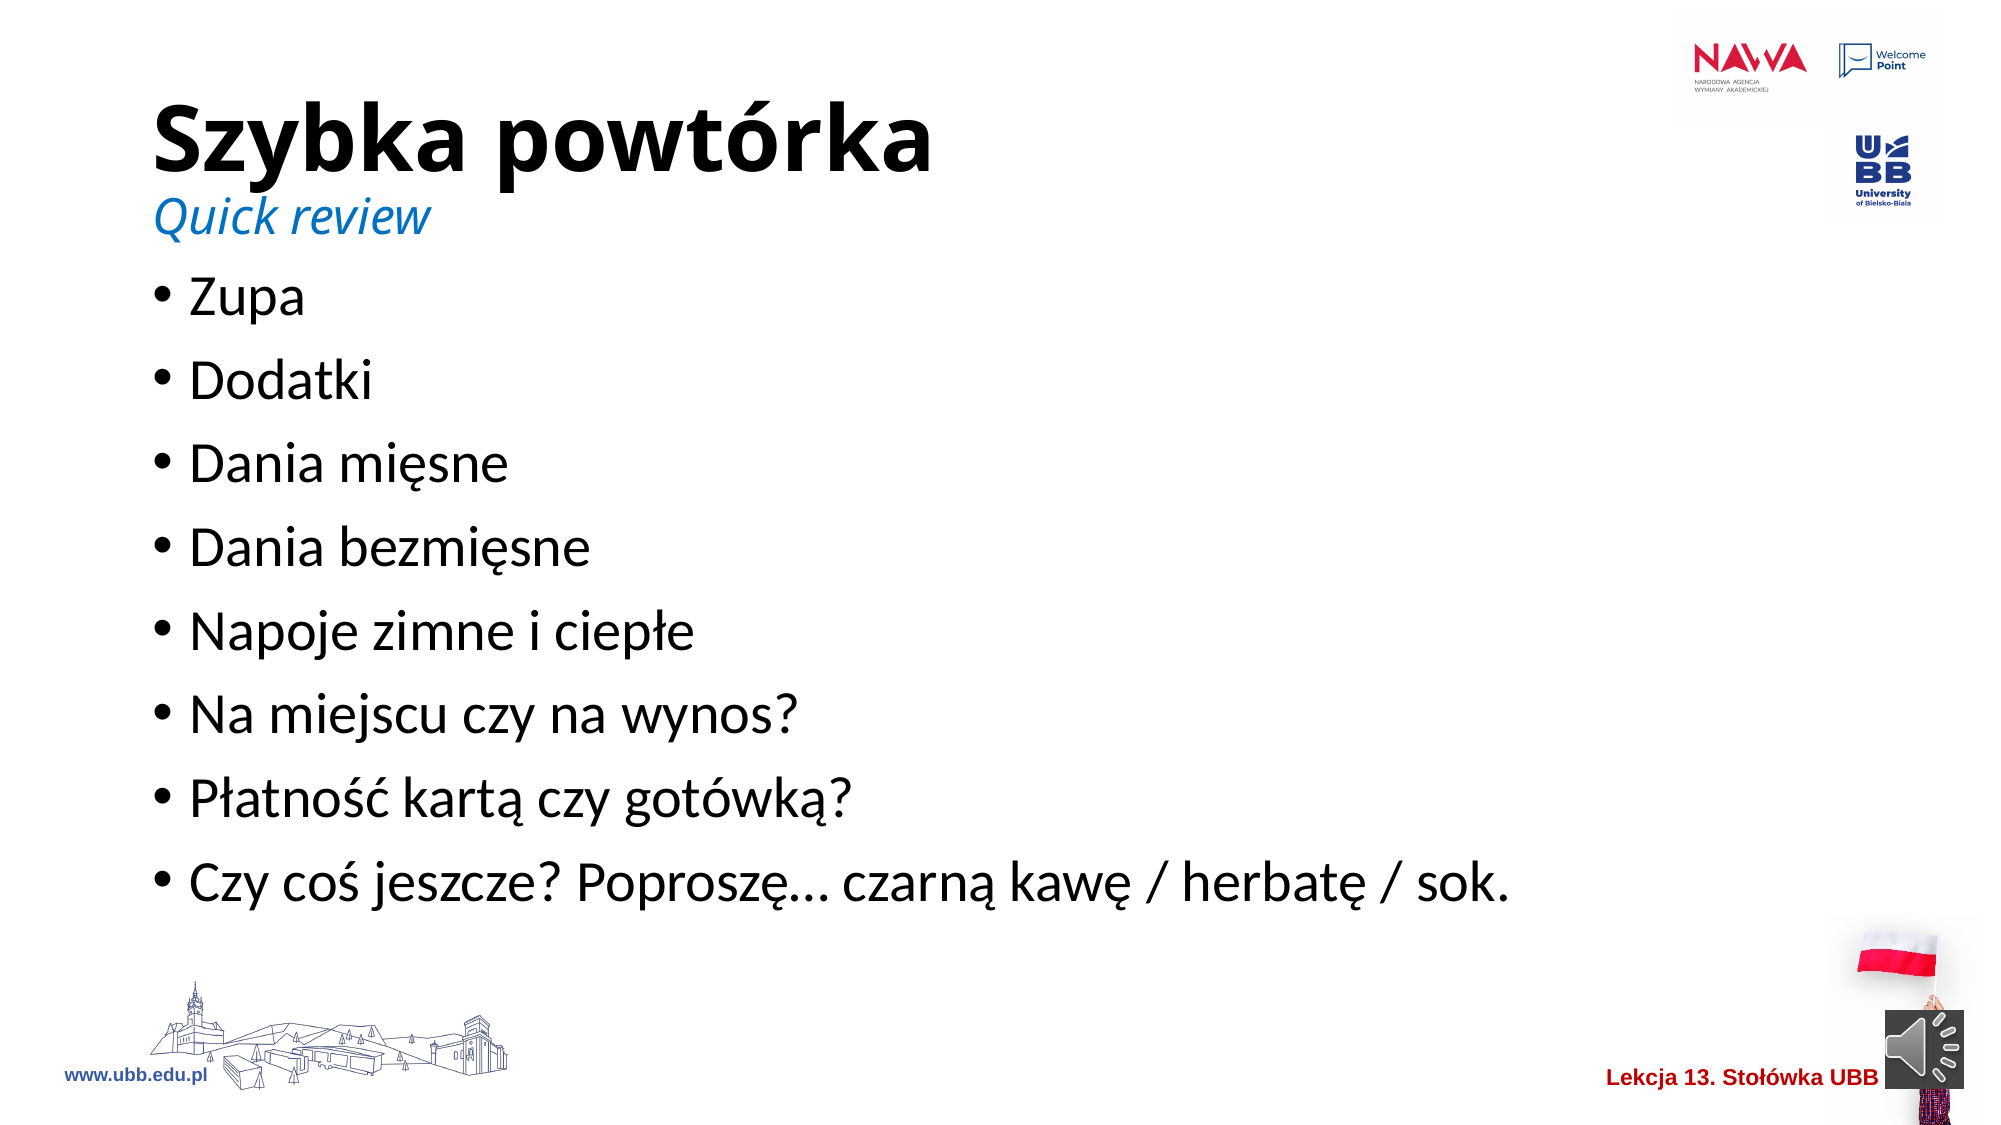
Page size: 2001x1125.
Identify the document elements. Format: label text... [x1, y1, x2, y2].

picture [1672, 11, 1941, 225]
list Zupa Dodatki Dania mięsne Dania bezmięsne Napoje zimne i ciepłe Na miejscu czy na wynos? Płatność kartą czy gotówką? Czy coś jeszcze? Poproszę… czarną kawę / herbatę / sok. [137, 257, 1863, 1007]
text_box Lekcja 13. Stołówka UBB [1581, 1055, 1829, 1098]
text_box www.ubb.edu.pl [0, 1055, 273, 1093]
title Szybka powtórka Quick review [137, 59, 1863, 257]
picture [1829, 914, 1980, 1125]
picture [150, 981, 508, 1090]
